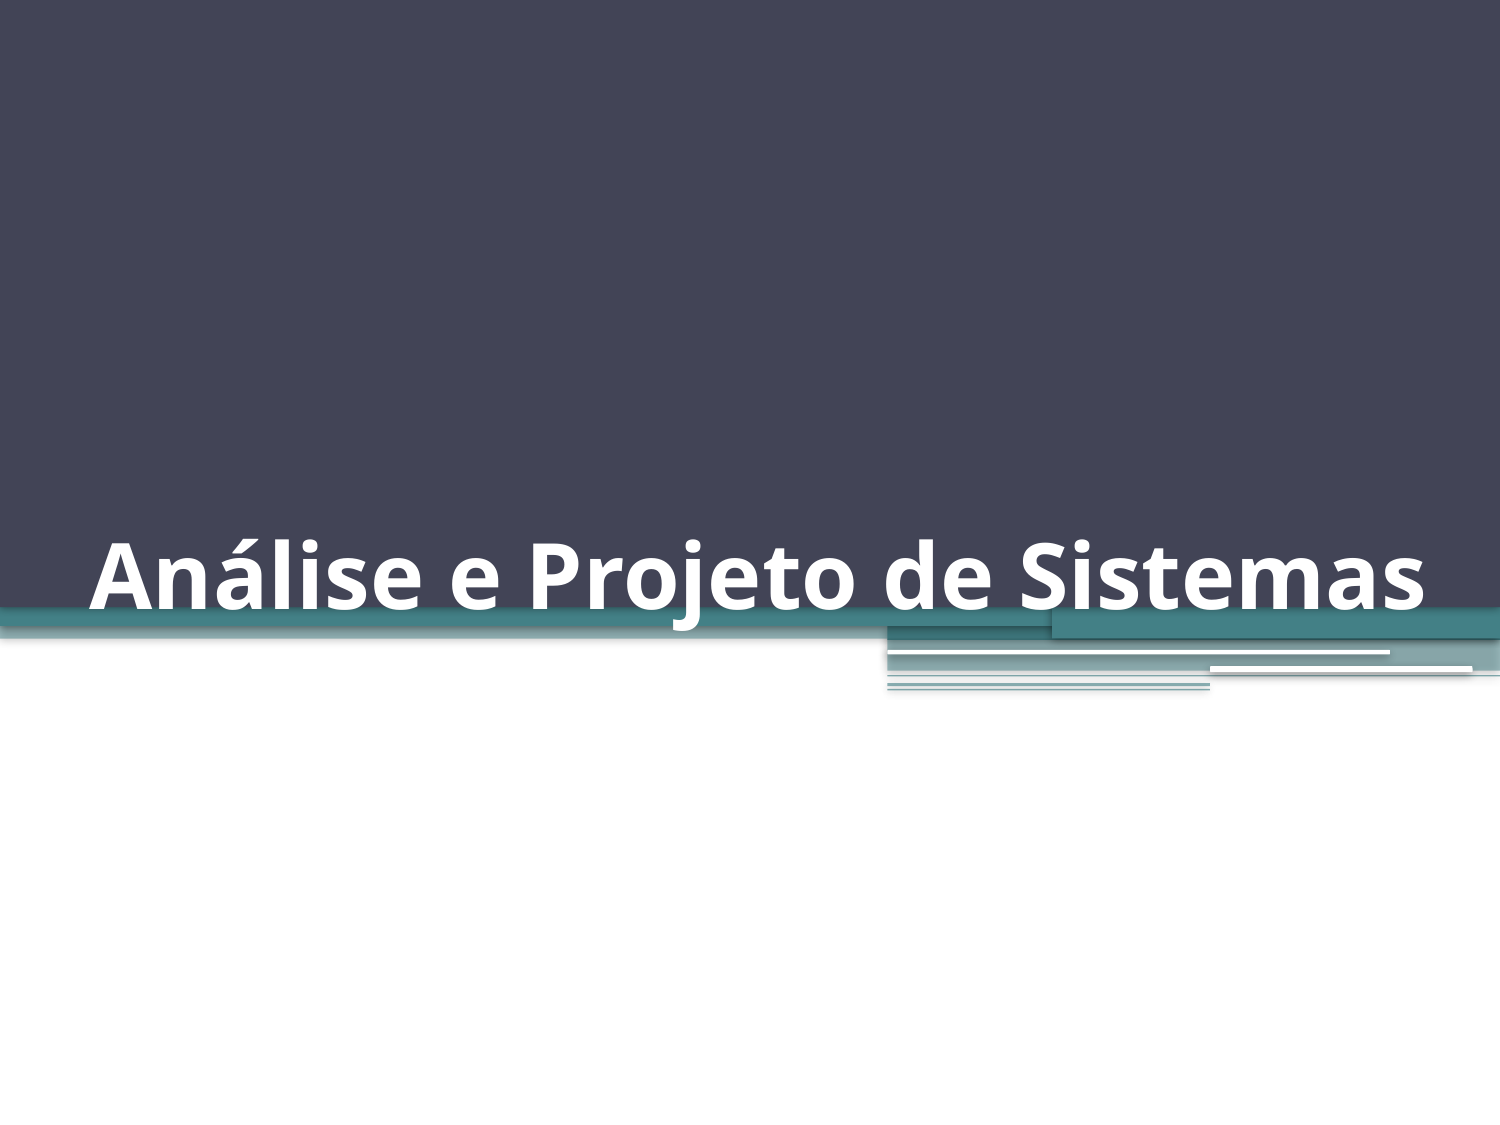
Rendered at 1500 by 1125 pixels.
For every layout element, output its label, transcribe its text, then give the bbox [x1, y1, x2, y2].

title Análise e Projeto de Sistemas [75, 394, 1463, 636]
